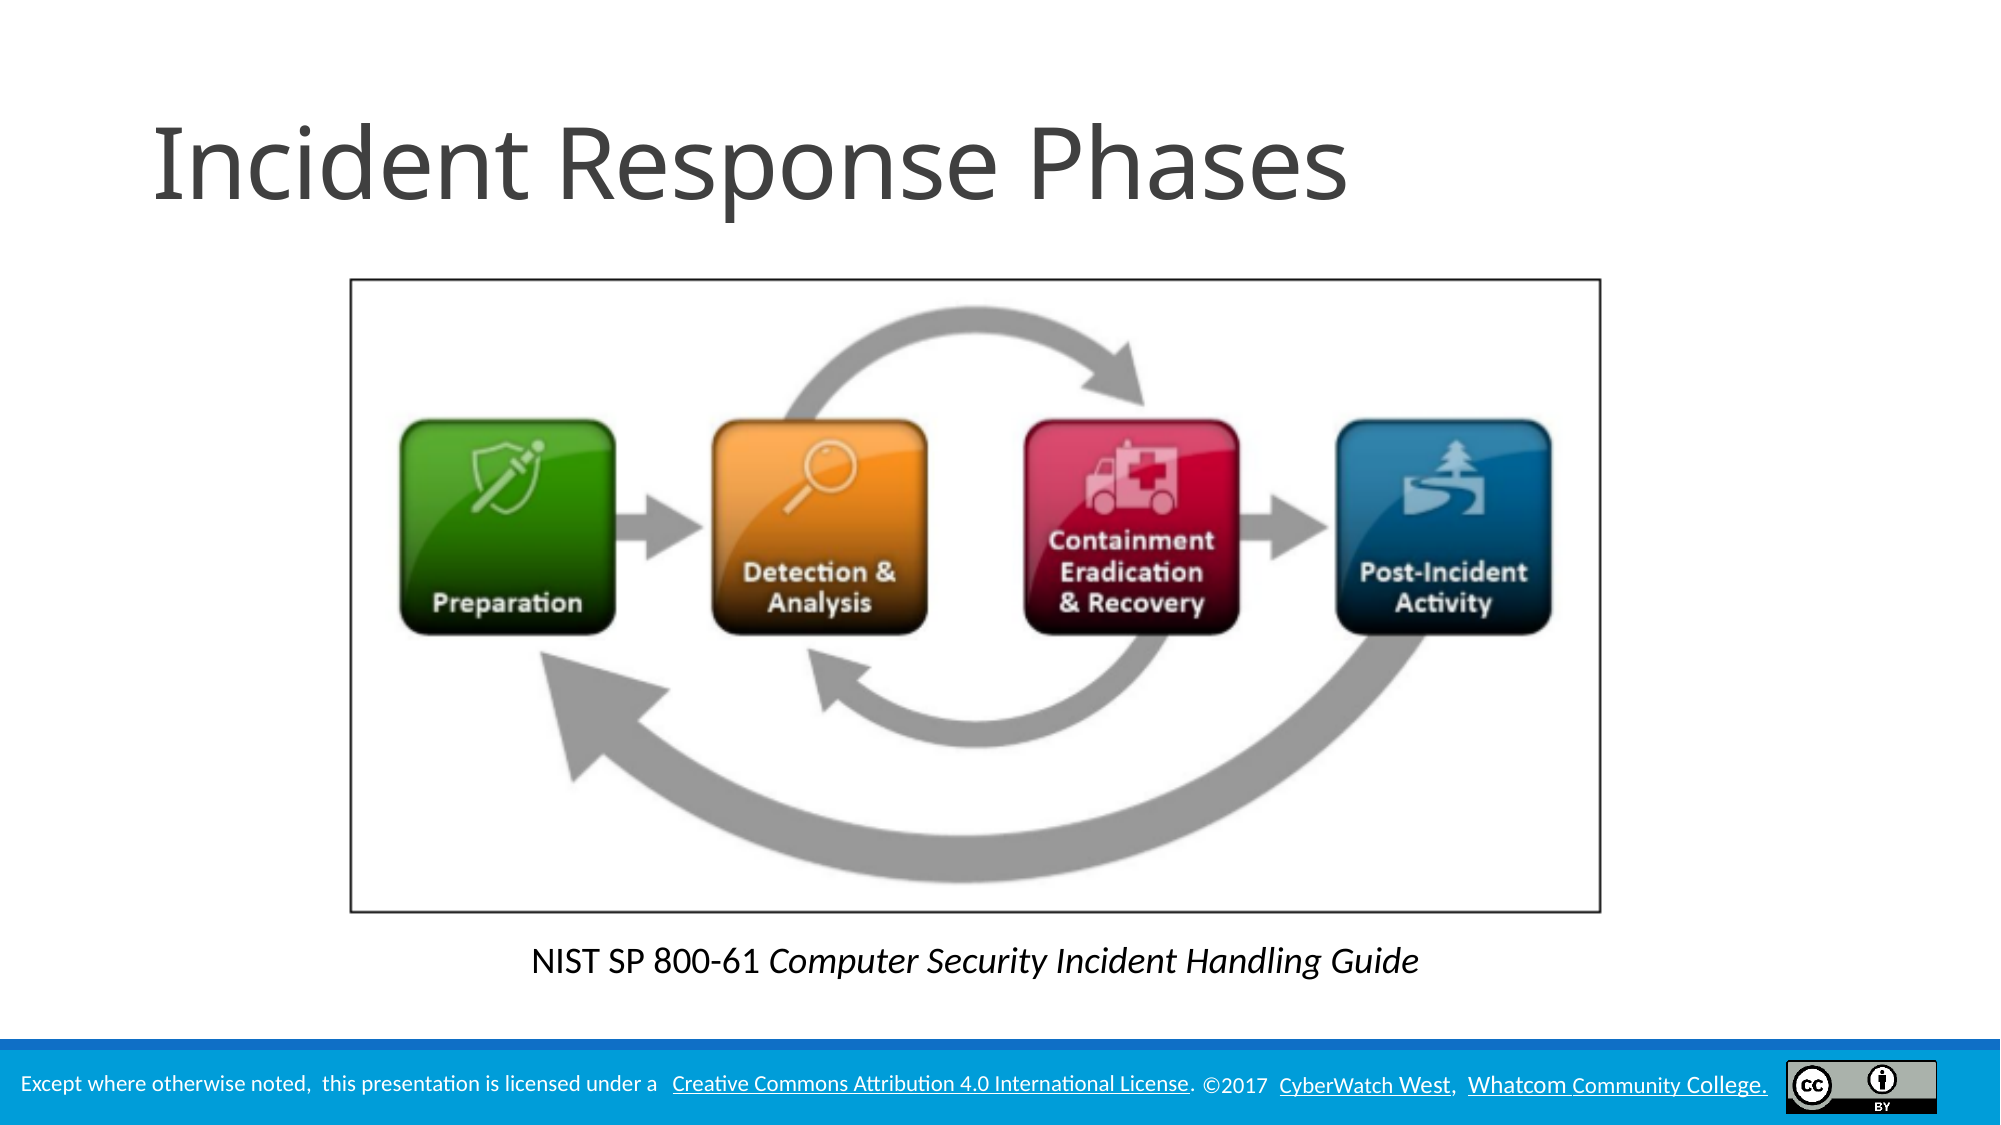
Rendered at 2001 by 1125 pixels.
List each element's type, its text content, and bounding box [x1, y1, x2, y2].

picture [1787, 1061, 1936, 1113]
text_box NIST SP 800-61 Computer Security Incident Handling Guide [516, 928, 1444, 989]
title Incident Response Phases [137, 59, 1863, 278]
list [345, 276, 1605, 917]
